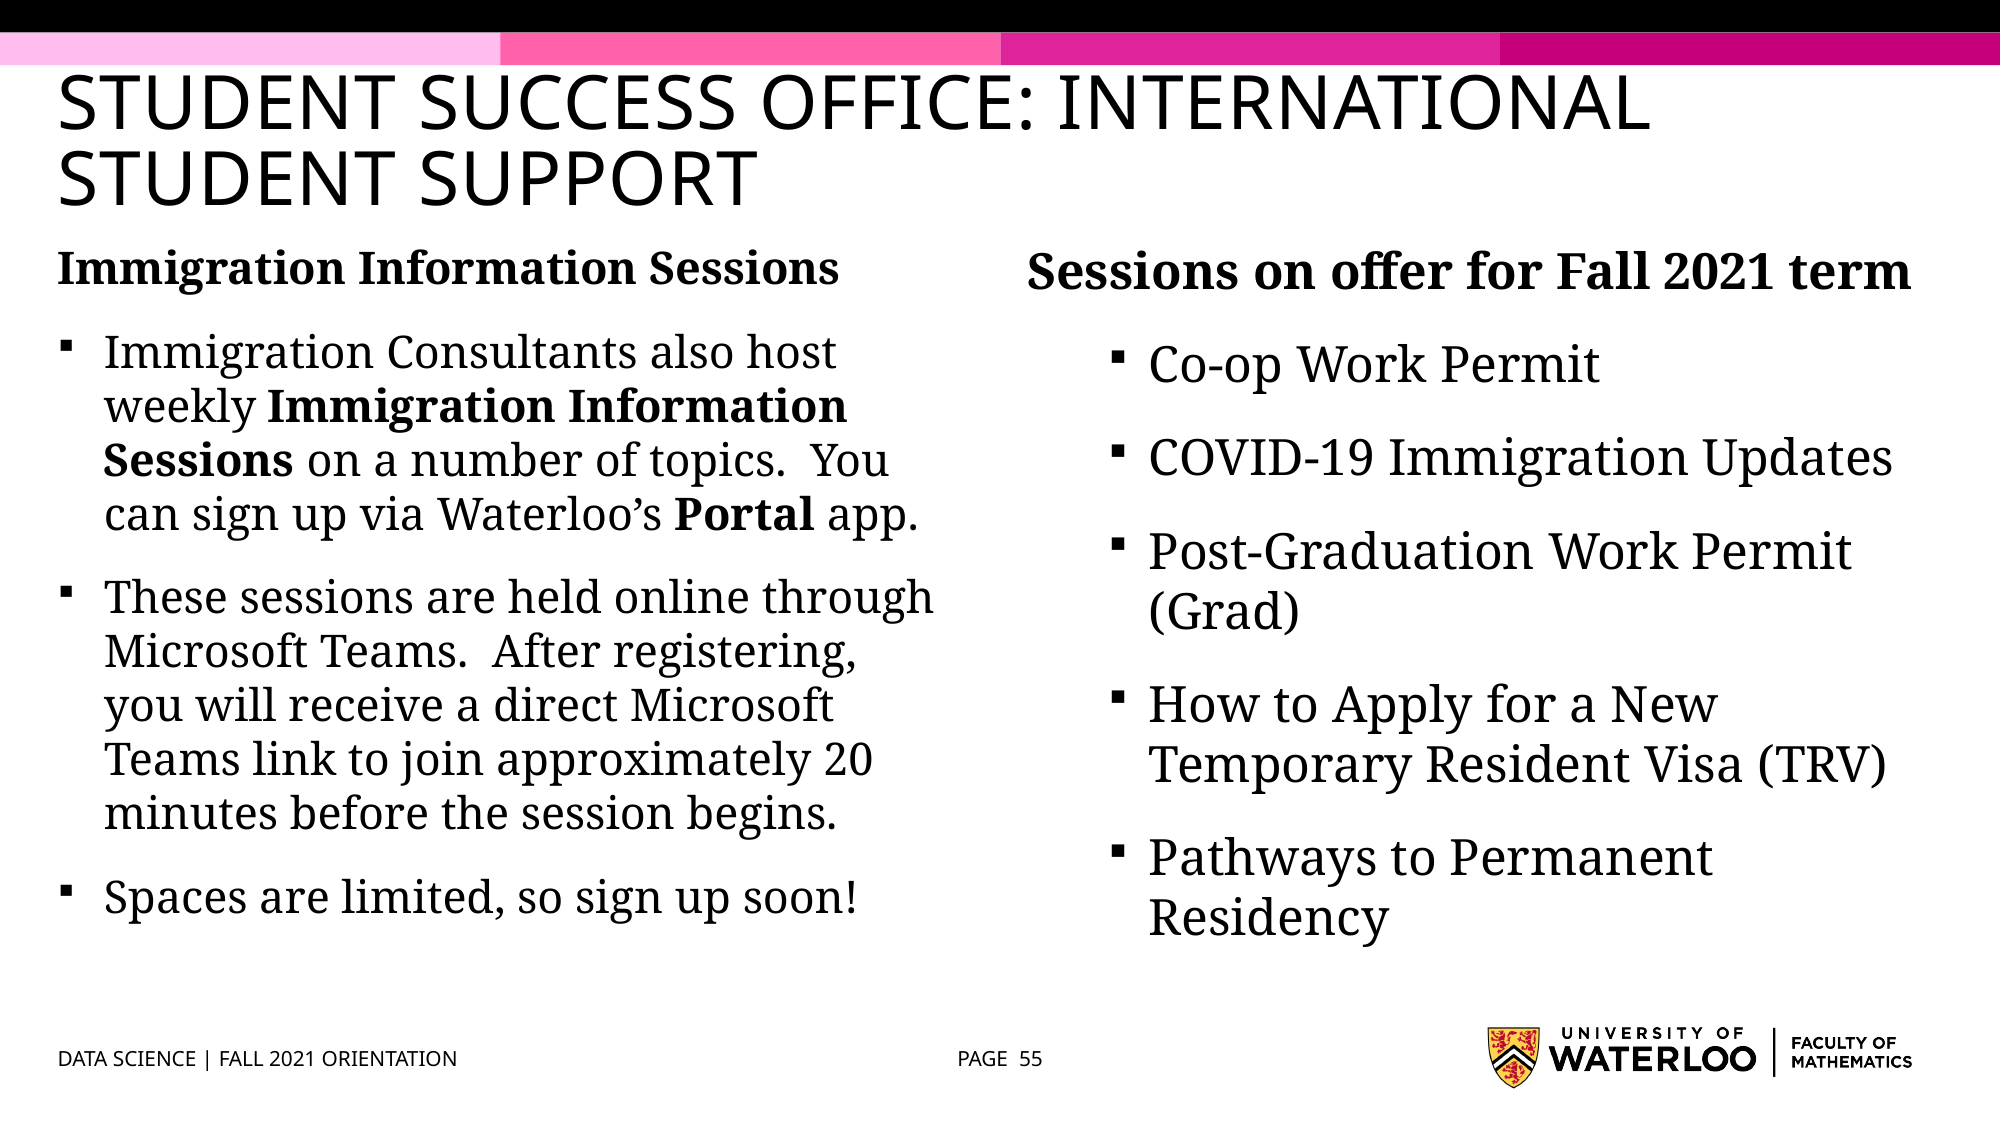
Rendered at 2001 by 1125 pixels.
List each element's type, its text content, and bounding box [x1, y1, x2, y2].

title STUDENT SUCCESS OFFICE: INTERNATIONAL STUDENT SUPPORT [42, 71, 1941, 219]
footer DATA SCIENCE | FALL 2021 ORIENTATION [42, 1039, 900, 1081]
list Sessions on offer for Fall 2021 term Co-op Work Permit COVID-19 Immigration Updates Post-Graduation Work Permit (Grad) How to Apply for a New Temporary Resident Visa (TRV) Pathways to Permanent Residency [1012, 231, 1941, 985]
picture [1430, 983, 1969, 1125]
list Immigration Information Sessions Immigration Consultants also host weekly Immigration Information Sessions on a number of topics. You can sign up via Waterloo’s Portal app. These sessions are held online through Microsoft Teams. After registering, you will receive a direct Microsoft Teams link to join approximately 20 minutes before the session begins. Spaces are limited, so sign up soon! [42, 231, 960, 985]
slide_number PAGE 55 [916, 1039, 1084, 1081]
